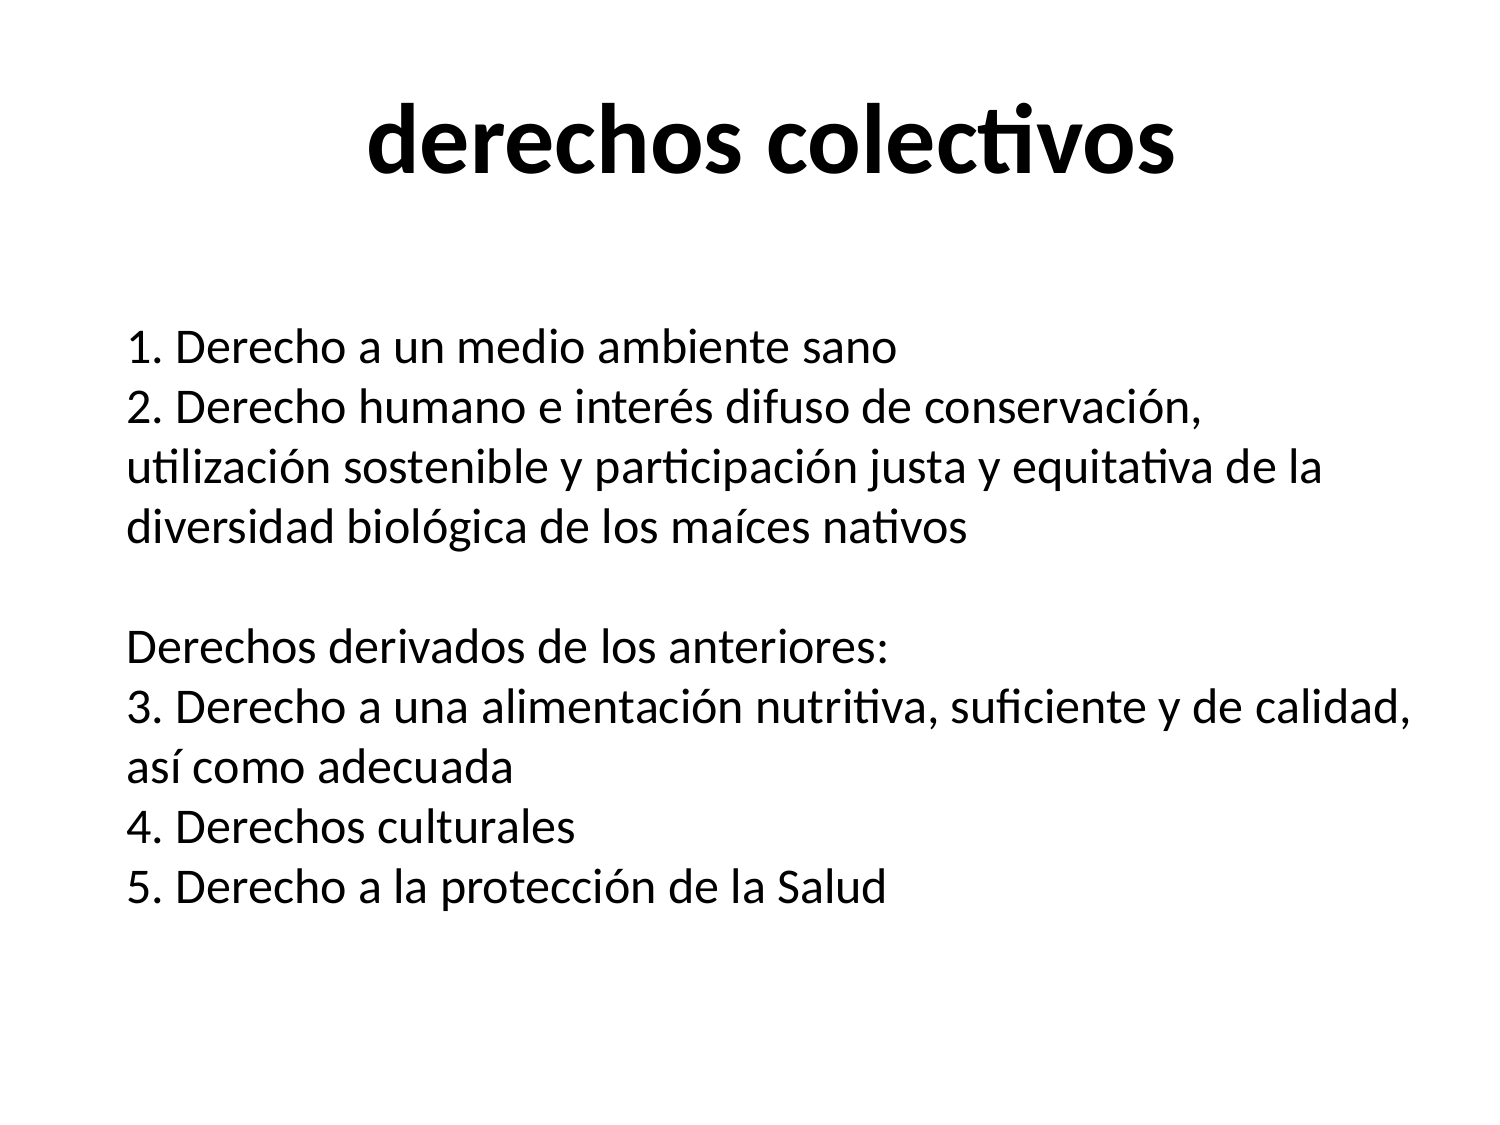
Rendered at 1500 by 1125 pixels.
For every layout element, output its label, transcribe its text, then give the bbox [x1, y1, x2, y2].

title derechos colectivos 1. Derecho a un medio ambiente sano 2. Derecho humano e interés difuso de conservación, utilización sostenible y participación justa y equitativa de la diversidad biológica de los maíces nativos Derechos derivados de los anteriores: 3. Derecho a una alimentación nutritiva, suficiente y de calidad, así como adecuada 4. Derechos culturales 5. Derecho a la protección de la Salud [111, 347, 1432, 639]
